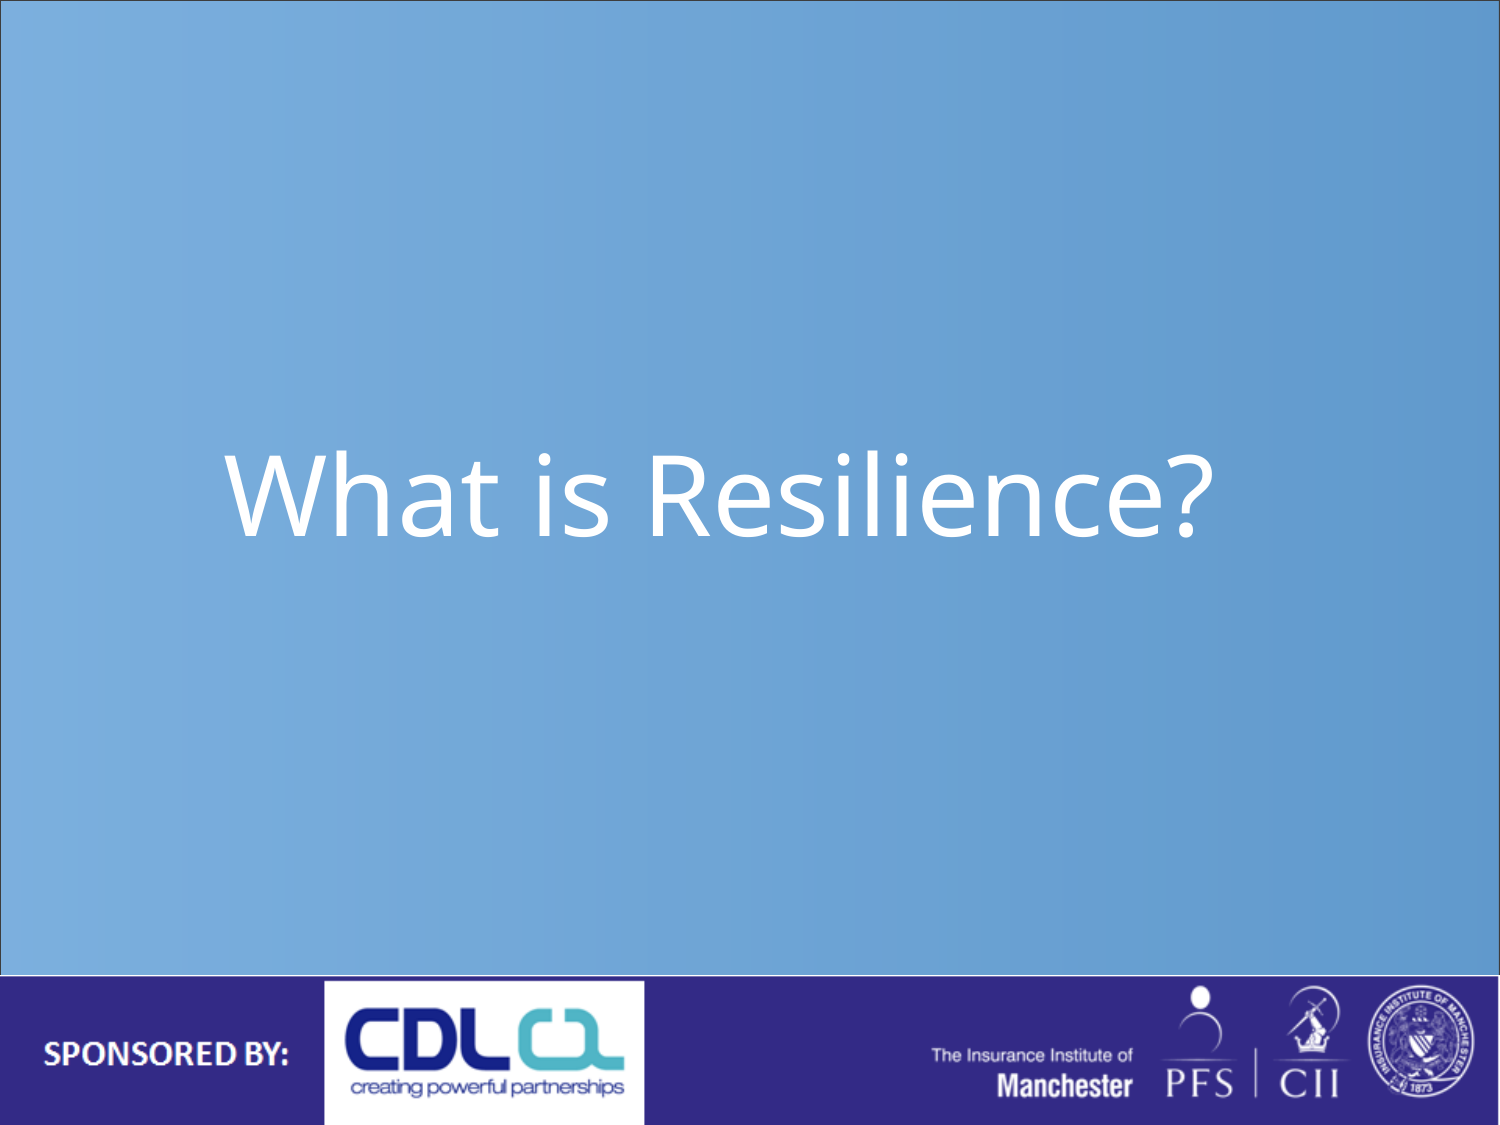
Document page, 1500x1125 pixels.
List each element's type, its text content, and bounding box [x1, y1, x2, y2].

picture [0, 974, 1500, 1125]
text_box What is Resilience? [205, 341, 1235, 642]
text_box [0, 0, 1500, 974]
